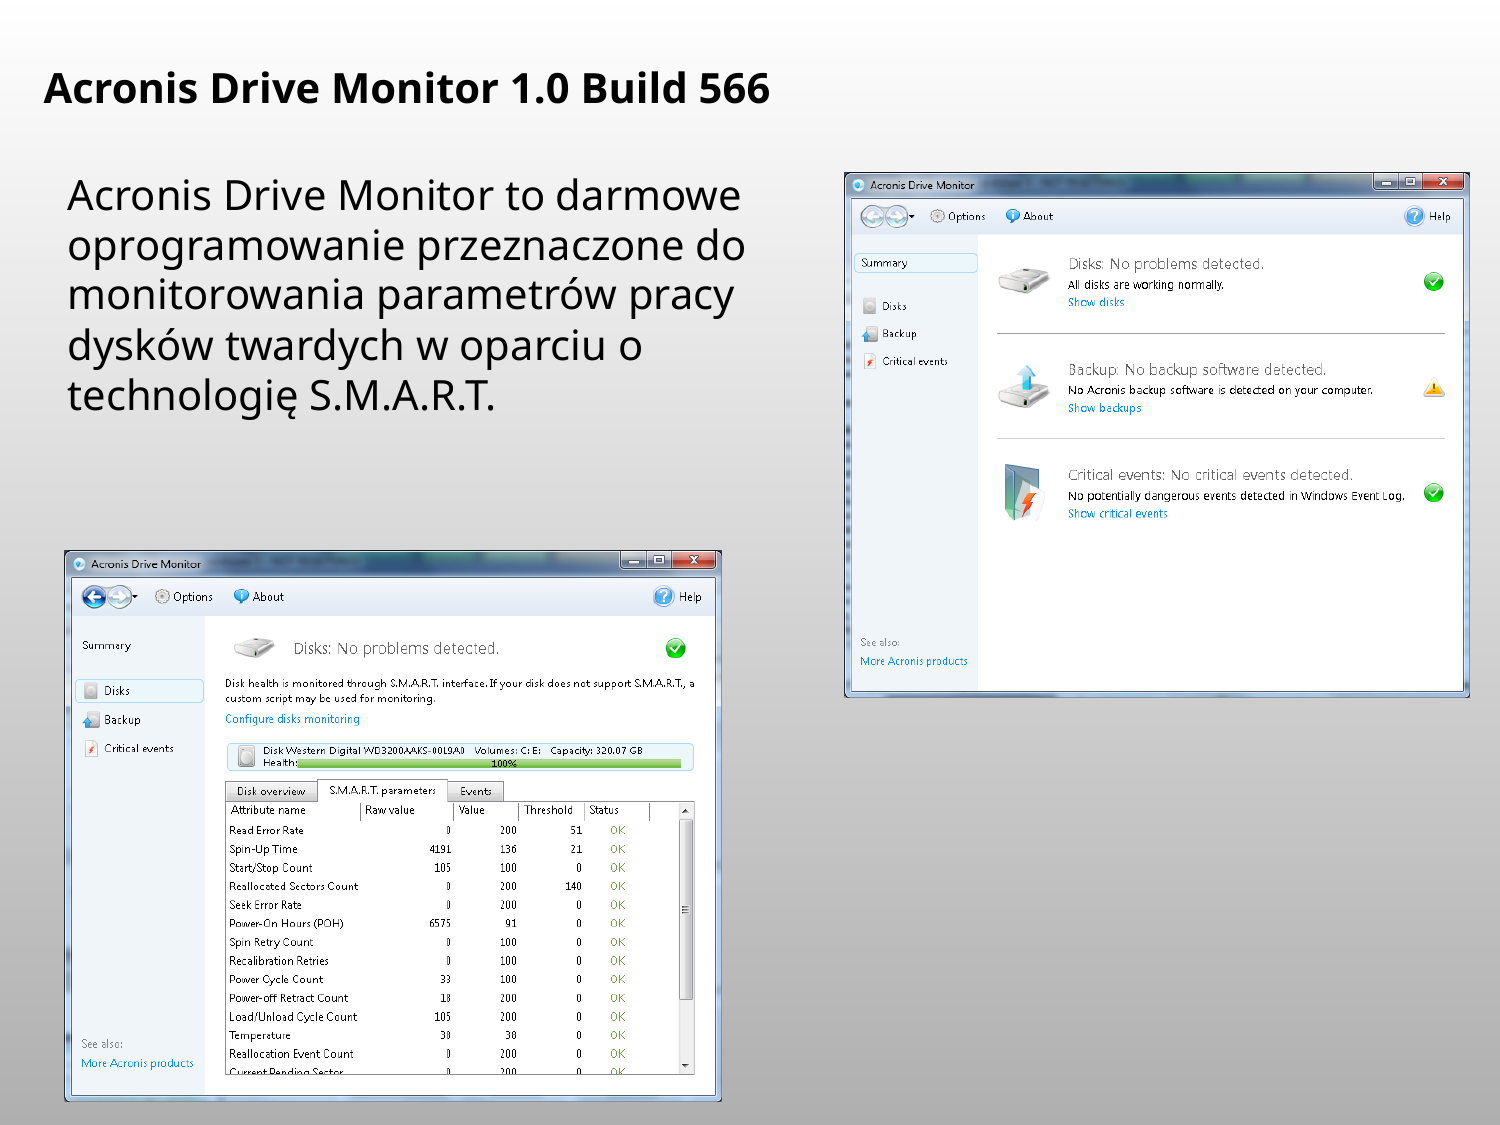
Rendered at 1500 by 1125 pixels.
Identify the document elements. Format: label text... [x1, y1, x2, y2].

picture [64, 550, 722, 1103]
text_box Acronis Drive Monitor 1.0 Build 566 [28, 54, 786, 120]
text_box Acronis Drive Monitor to darmowe oprogramowanie przeznaczone do monitorowania parametrów pracy dysków twardych w oparciu o technologię S.M.A.R.T. [53, 160, 803, 426]
picture [844, 172, 1470, 698]
